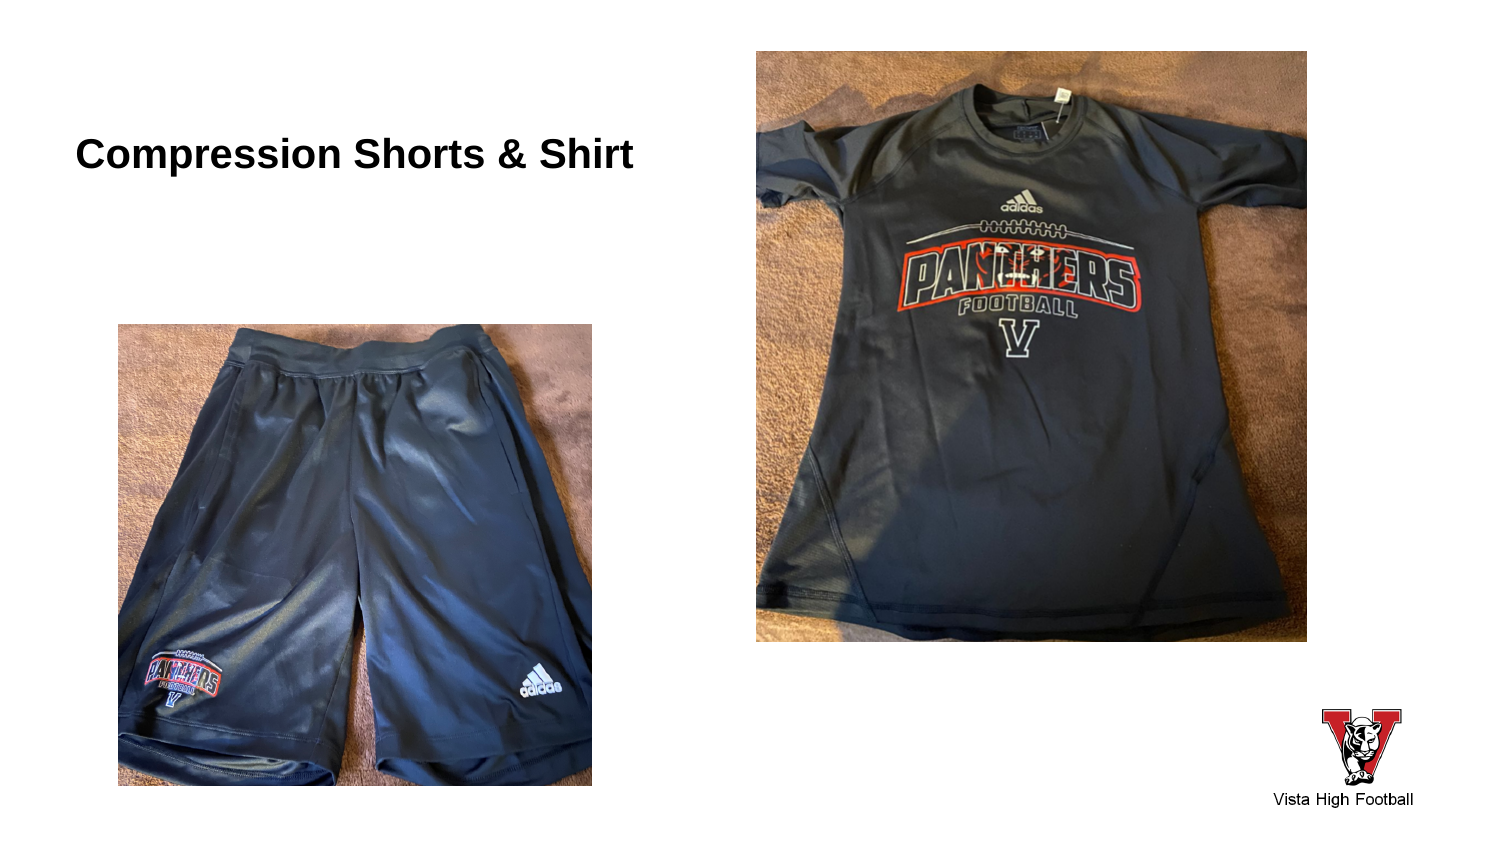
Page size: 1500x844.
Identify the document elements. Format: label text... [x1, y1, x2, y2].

picture [1234, 675, 1488, 818]
picture [118, 324, 592, 786]
text_box Compression Shorts & Shirt [60, 119, 650, 185]
picture [756, 50, 1308, 642]
